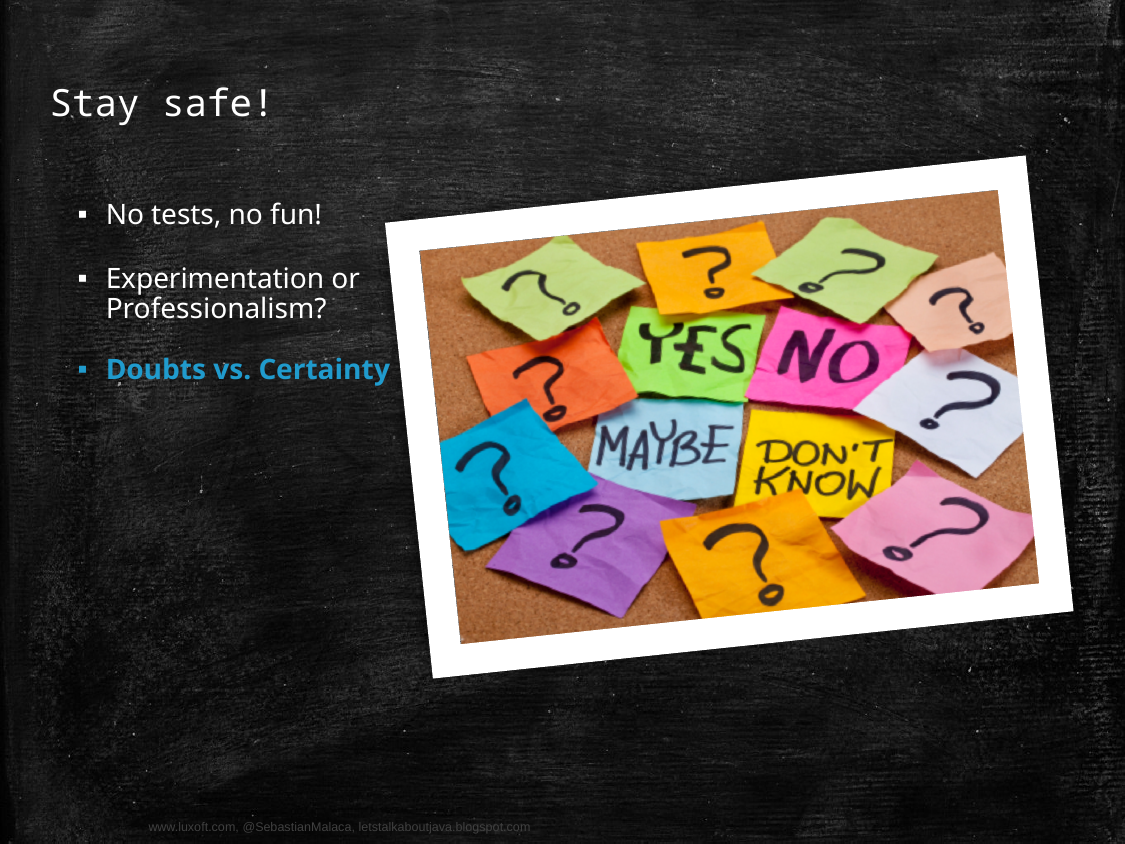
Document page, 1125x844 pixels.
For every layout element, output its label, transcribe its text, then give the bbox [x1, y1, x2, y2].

title Stay safe! [38, 72, 1087, 167]
picture [438, 219, 1021, 615]
list No tests, no fun! Experimentation or Professionalism? Doubts vs. Certainty [38, 189, 1087, 750]
footer www.luxoft.com, @SebastianMalaca, letstalkaboutjava.blogspot.com [137, 809, 721, 844]
